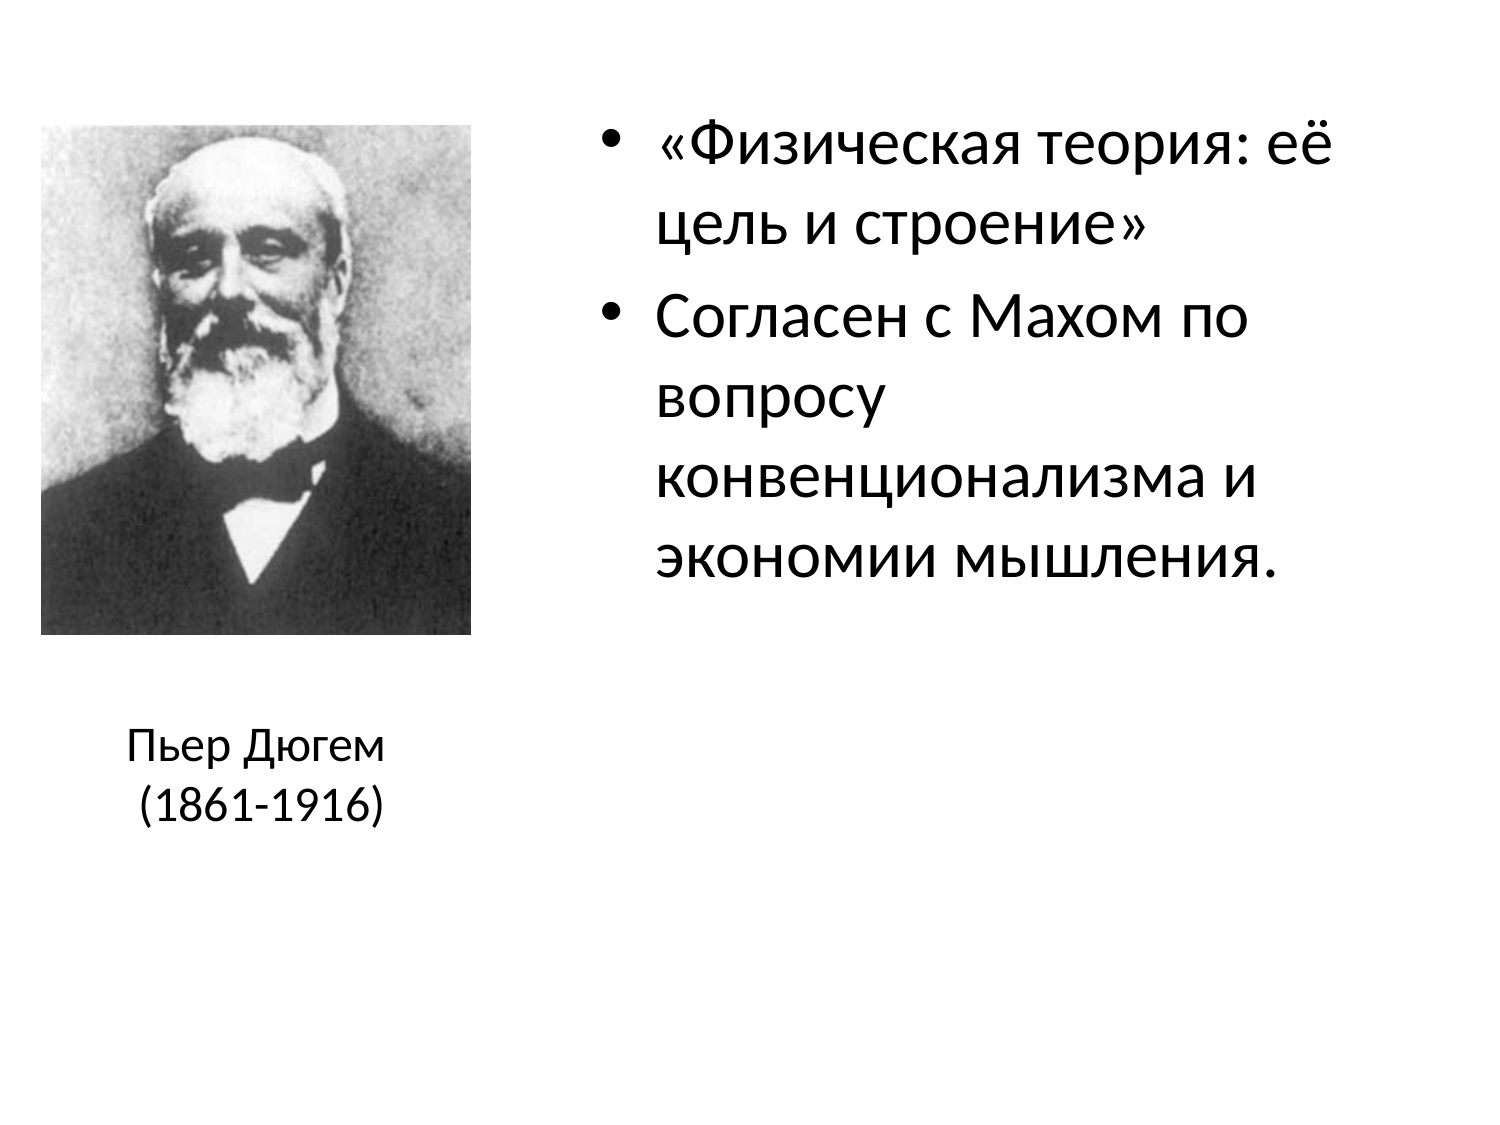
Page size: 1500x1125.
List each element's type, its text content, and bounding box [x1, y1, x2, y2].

picture [40, 125, 472, 635]
list «Физическая теория: её цель и строение» Согласен с Махом по вопросу конвенционализма и экономии мышления. [584, 90, 1425, 1005]
text_box Пьер Дюгем (1861-1916) [53, 704, 471, 884]
